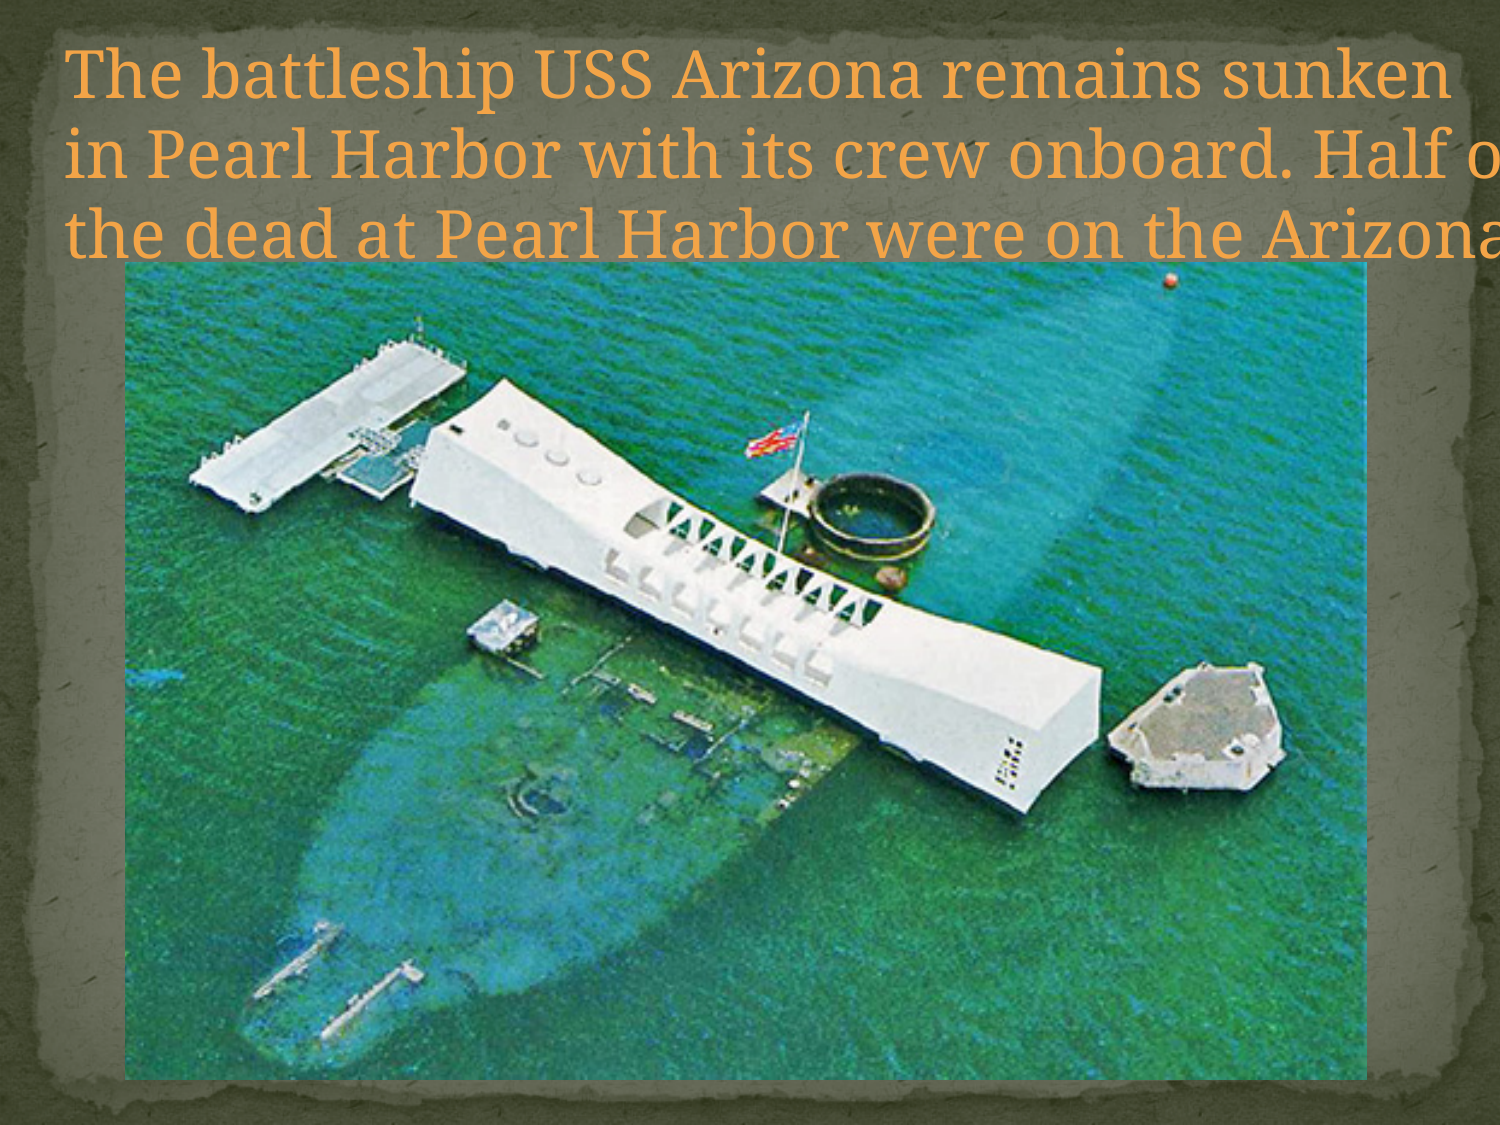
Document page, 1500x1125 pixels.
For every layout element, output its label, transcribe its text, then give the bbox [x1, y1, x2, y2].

picture [125, 262, 1367, 1080]
text_box The battleship USS Arizona remains sunken in Pearl Harbor with its crew onboard. Half of the dead at Pearl Harbor were on the Arizona. [49, 24, 1500, 280]
